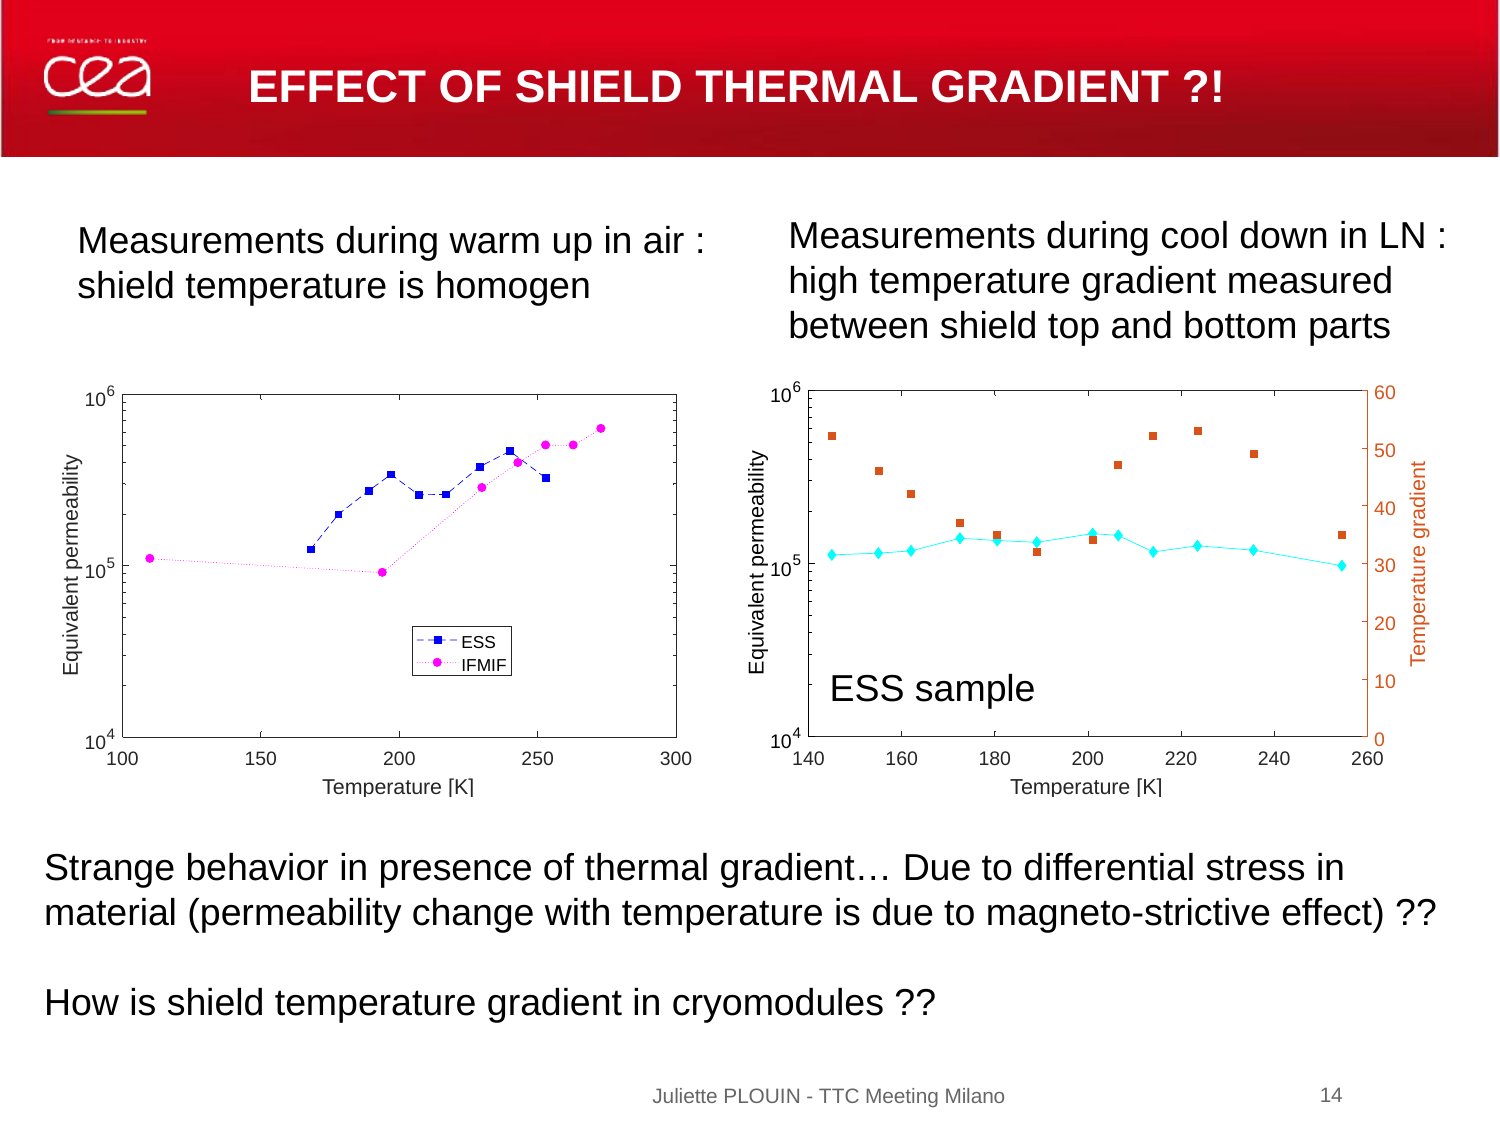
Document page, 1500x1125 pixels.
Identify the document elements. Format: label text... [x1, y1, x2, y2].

slide_number 14 [1319, 1064, 1500, 1125]
text_box Strange behavior in presence of thermal gradient… Due to differential stress in material (permeability change with temperature is due to magneto-strictive effect) ?? How is shield temperature gradient in cryomodules ?? [29, 835, 1471, 1031]
picture [29, 357, 1436, 797]
footer Juliette PLOUIN - TTC Meeting Milano [341, 1065, 1316, 1125]
title Effect of shield thermal gradient ?! [248, 7, 1436, 161]
picture [0, 0, 1500, 157]
text_box Measurements during cool down in LN : high temperature gradient measured between shield top and bottom parts [773, 203, 1500, 354]
text_box Measurements during warm up in air : shield temperature is homogen [62, 209, 773, 314]
